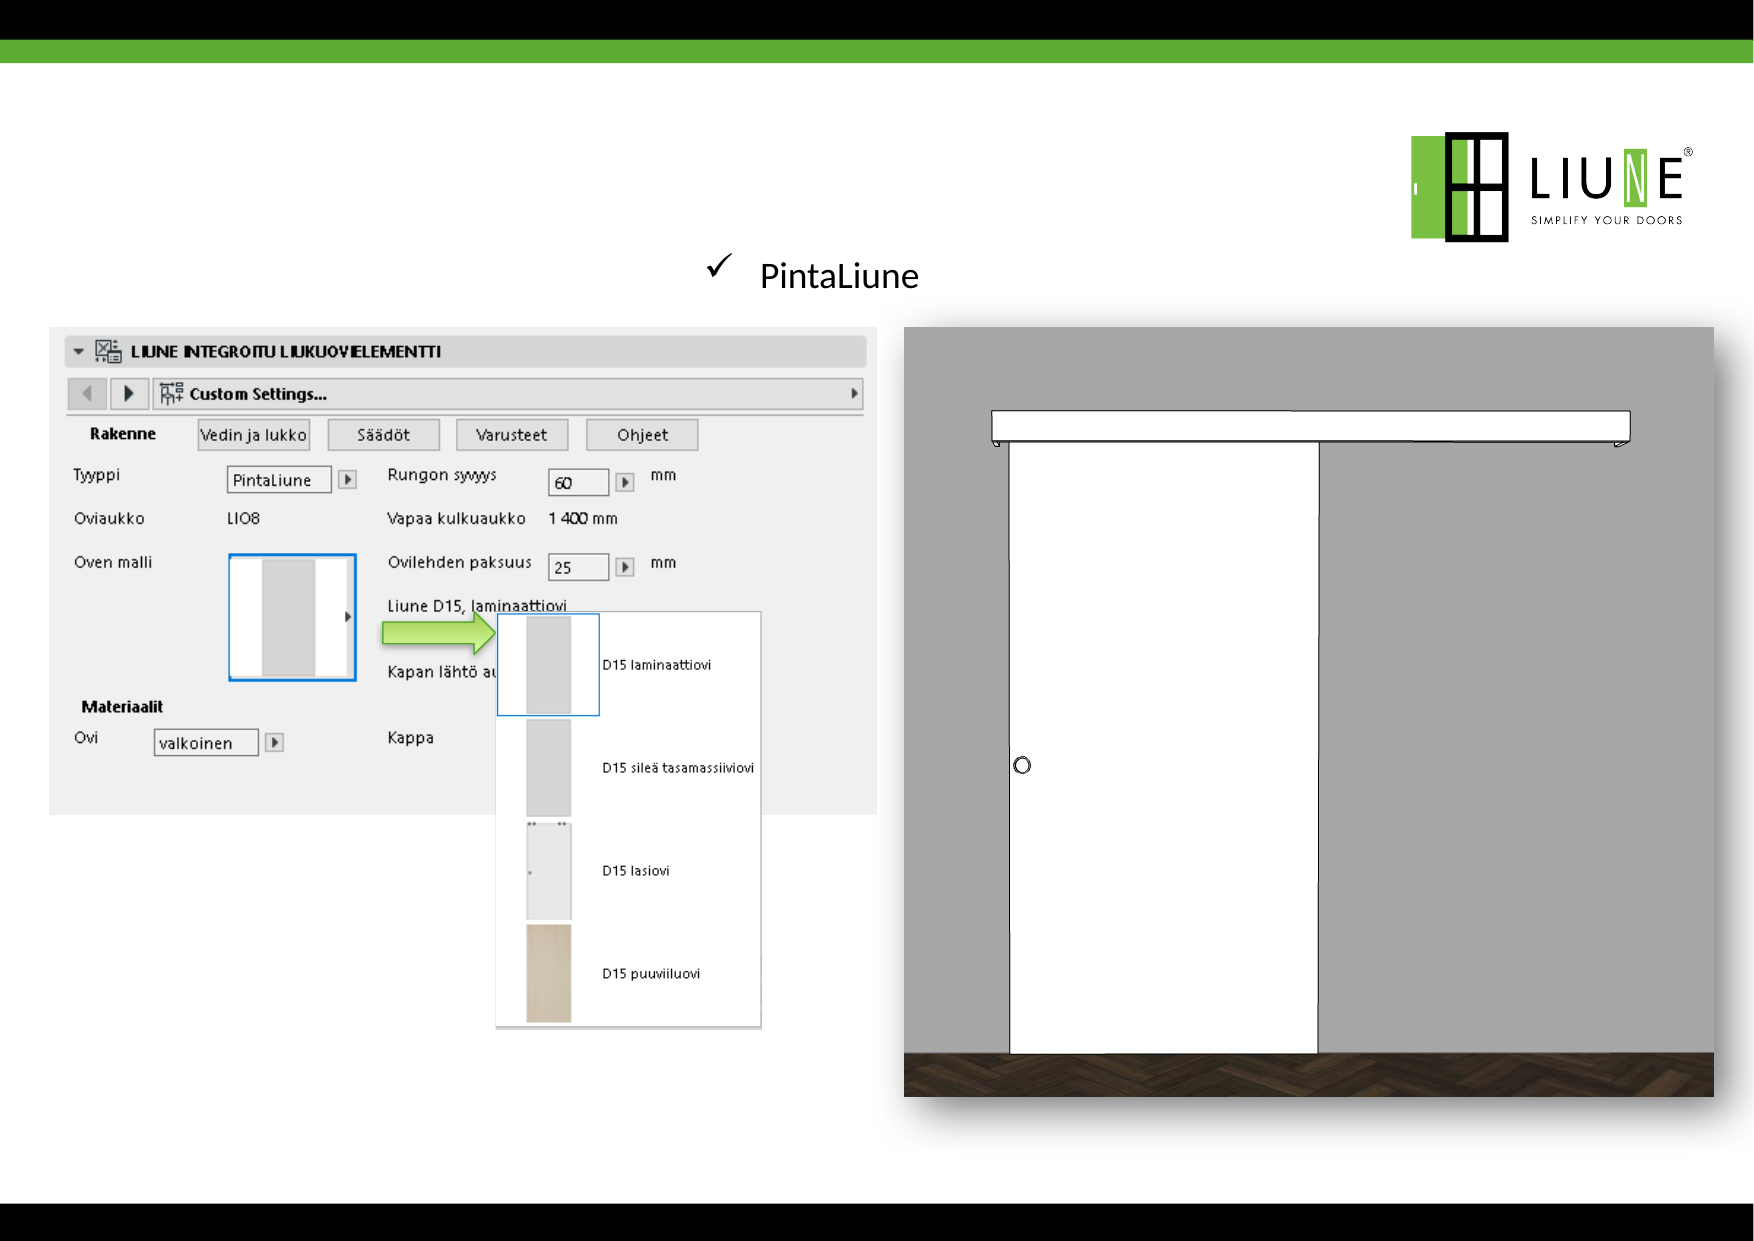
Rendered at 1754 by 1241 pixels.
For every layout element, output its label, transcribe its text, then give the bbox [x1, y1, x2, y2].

picture [49, 326, 877, 1030]
picture [1375, 98, 1728, 276]
picture [903, 326, 1714, 1097]
text_box PintaLiune [689, 243, 1065, 304]
